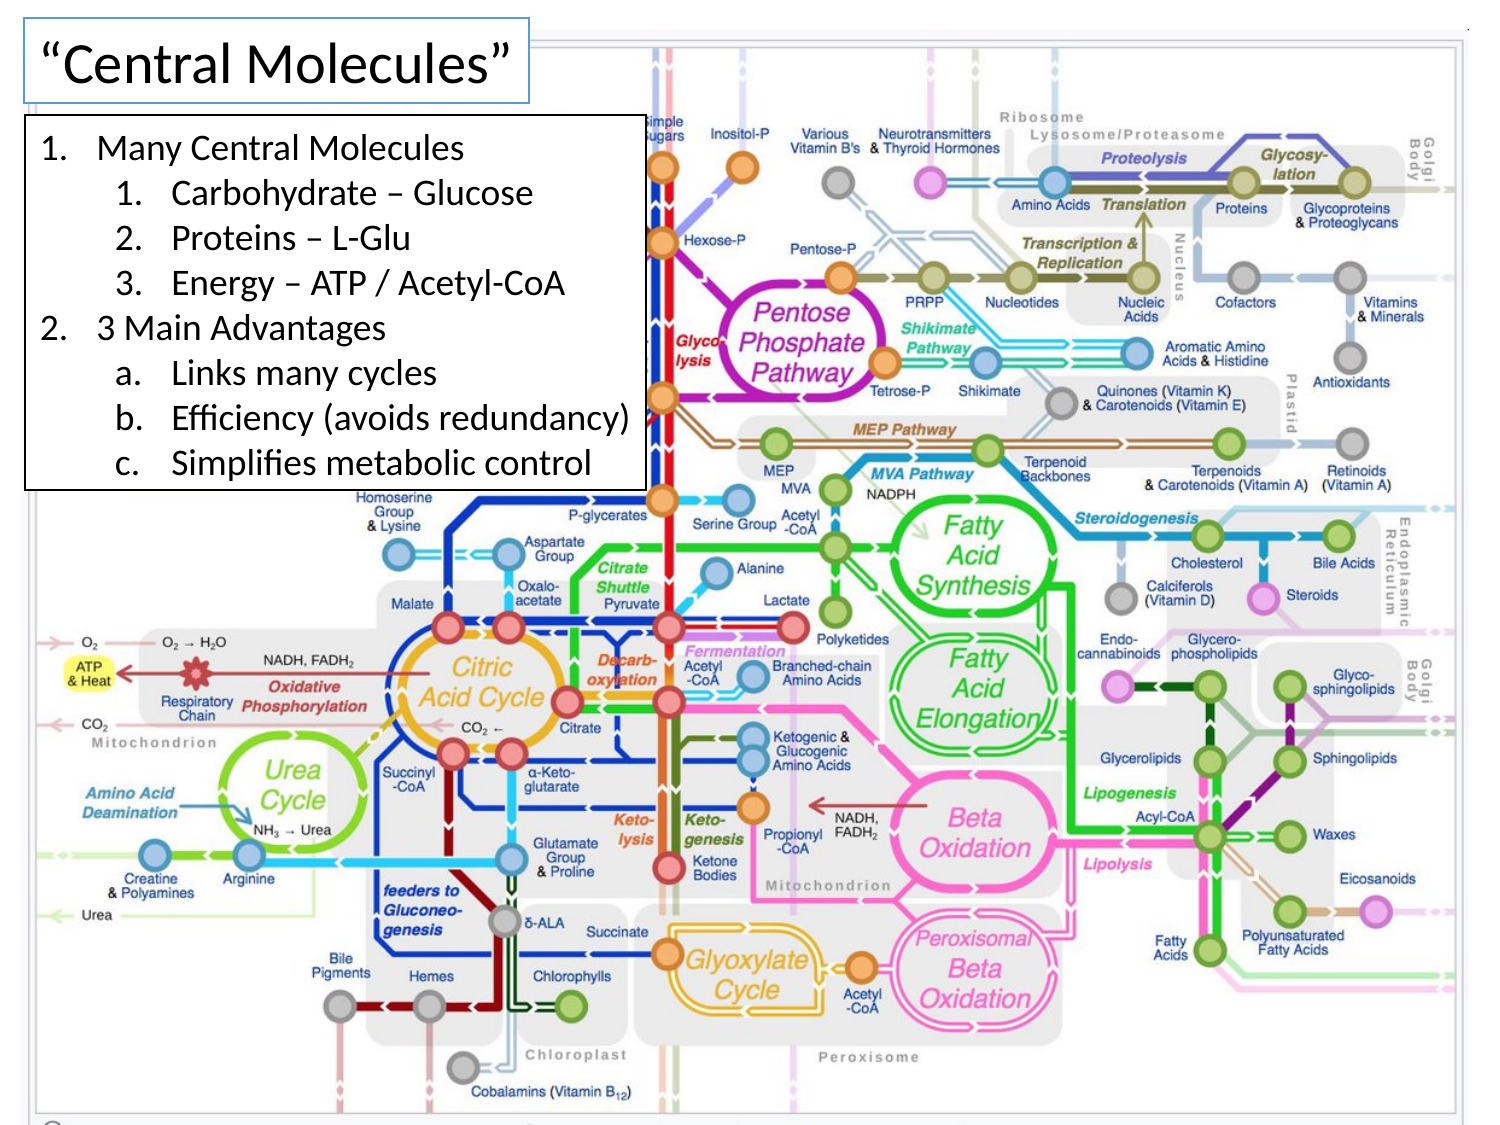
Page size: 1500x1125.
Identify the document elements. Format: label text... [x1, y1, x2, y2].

text_box “Central Molecules” [23, 17, 530, 29]
picture [20, 29, 1469, 1125]
